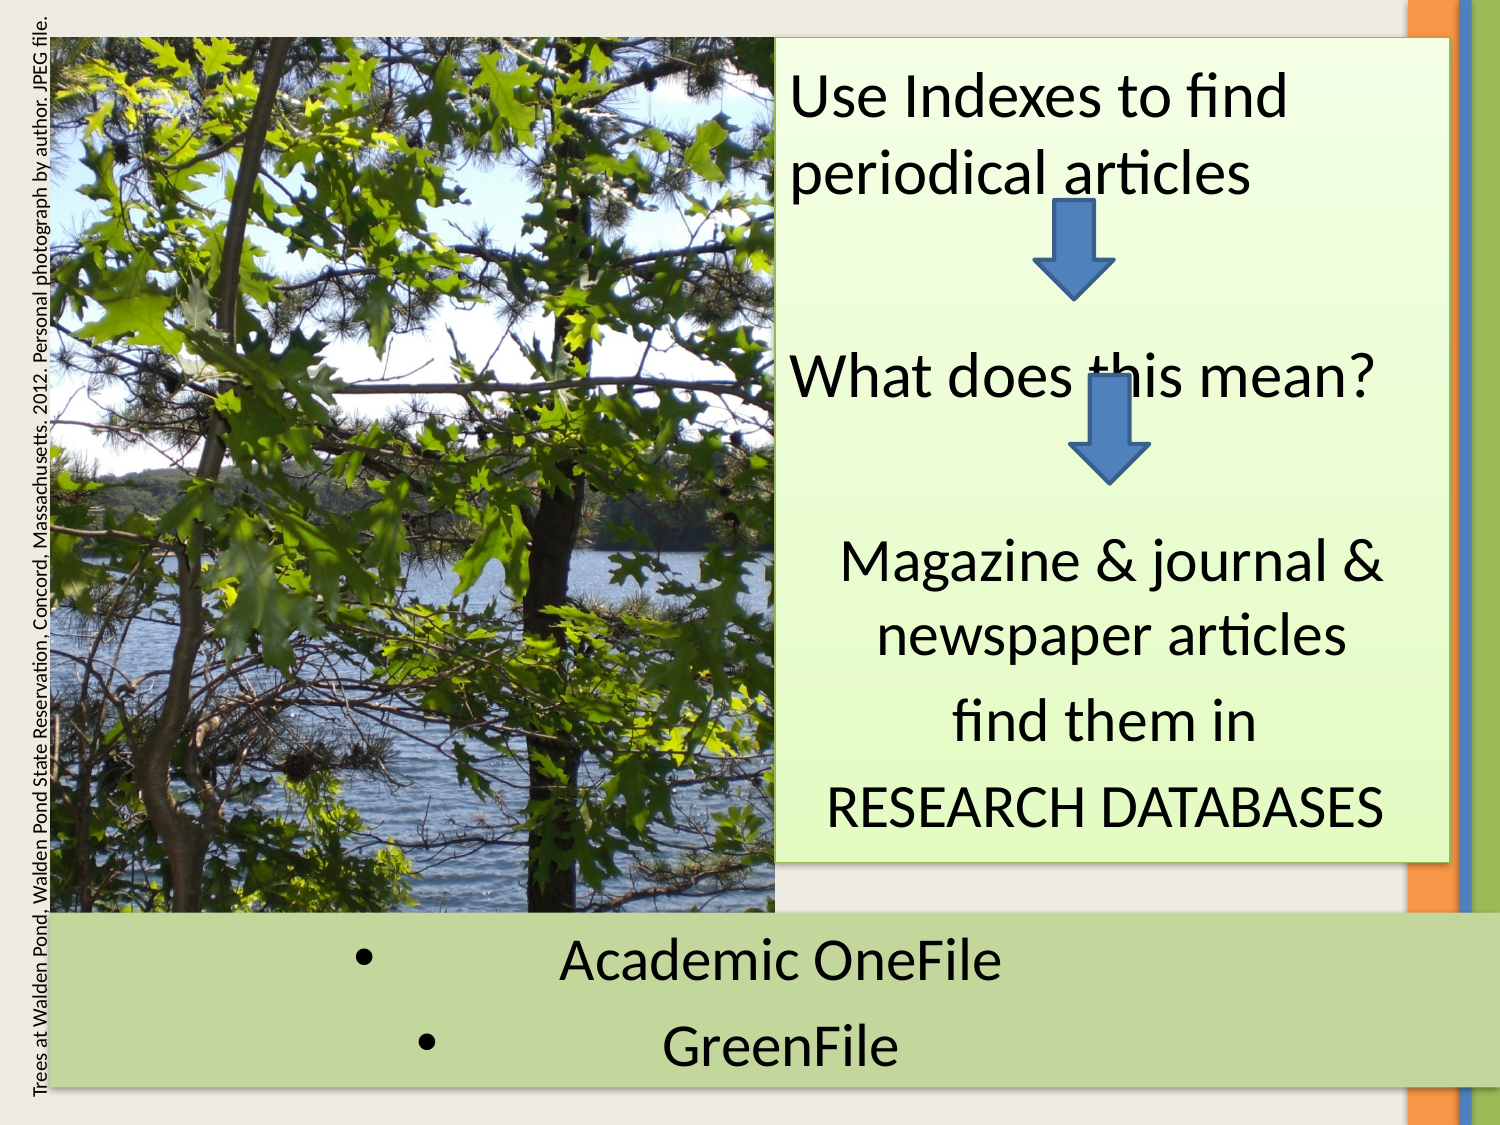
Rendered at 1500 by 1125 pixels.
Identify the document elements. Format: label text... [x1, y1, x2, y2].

list Use Indexes to find periodical articles What does this mean? Magazine & journal & newspaper articles find them in RESEARCH DATABASES [776, 37, 1451, 863]
text_box [1032, 197, 1116, 302]
picture [49, 37, 776, 1076]
text_box Academic OneFile GreenFile [84, 912, 1500, 1088]
text_box [1067, 372, 1152, 486]
text_box Trees at Walden Pond, Walden Pond State Reservation, Concord, Massachusetts. 2012. Personal photograph by author. JPEG file. [18, 0, 84, 1113]
